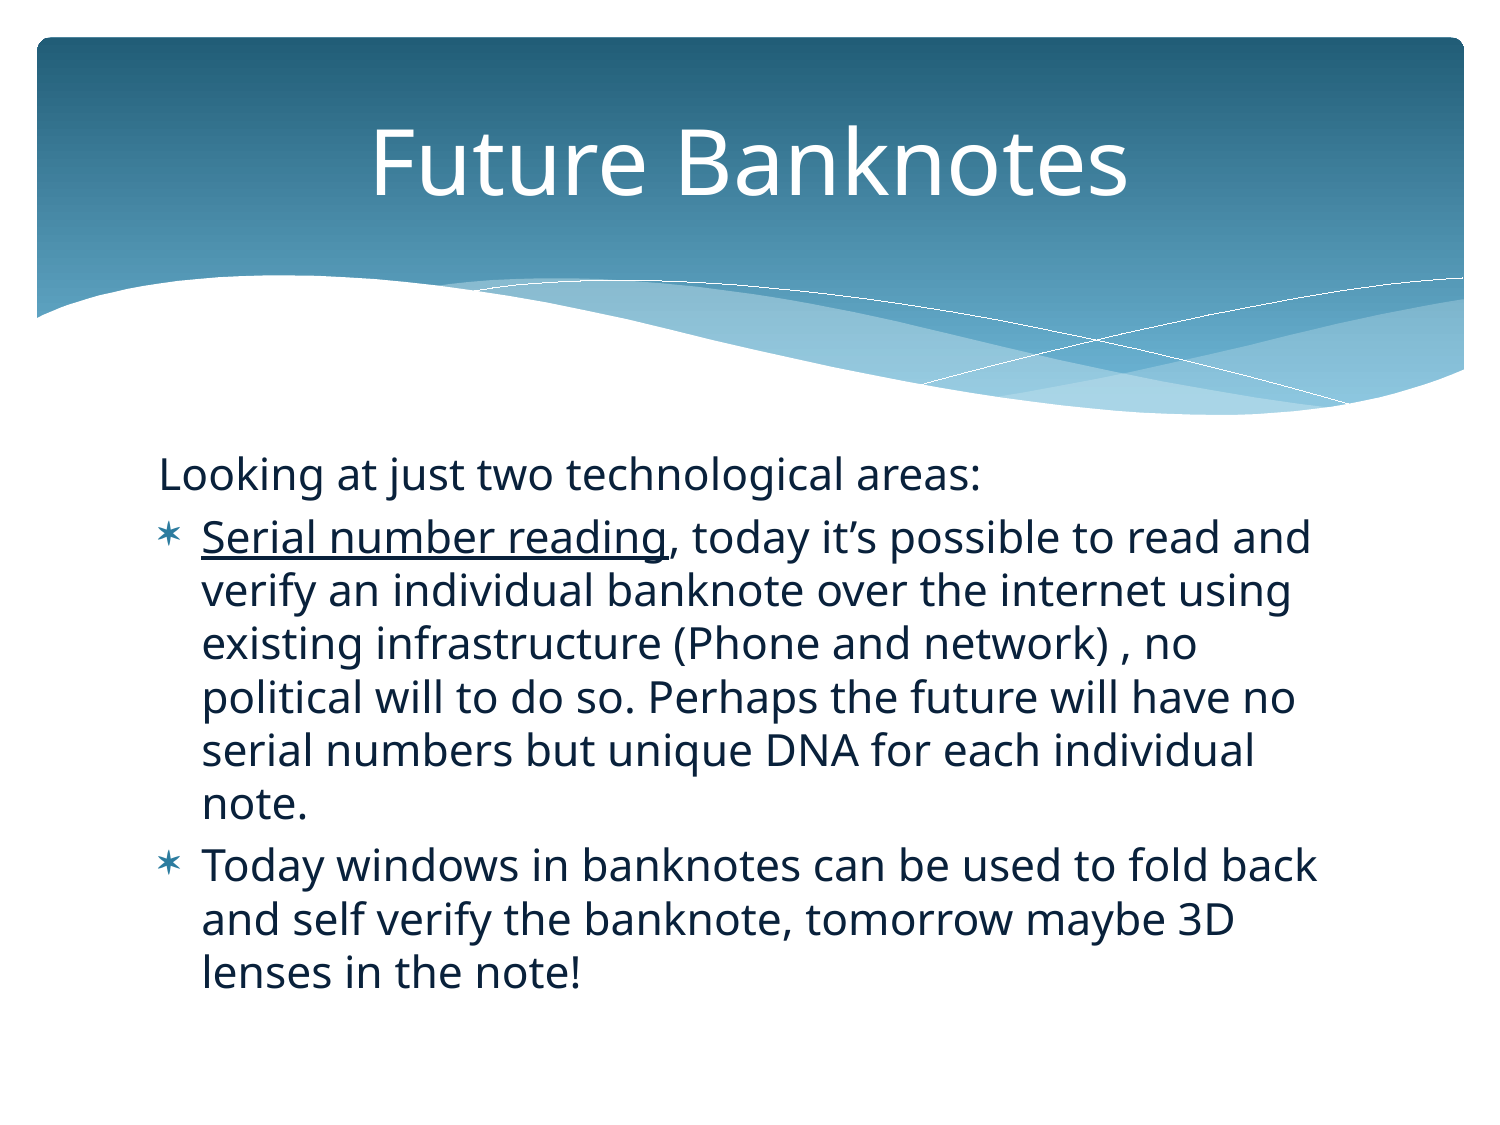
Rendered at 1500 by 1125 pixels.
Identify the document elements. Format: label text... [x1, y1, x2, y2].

title Future Banknotes [75, 55, 1425, 261]
list Looking at just two technological areas: Serial number reading, today it’s possible to read and verify an individual banknote over the internet using existing infrastructure (Phone and network) , no political will to do so. Perhaps the future will have no serial numbers but unique DNA for each individual note. Today windows in banknotes can be used to fold back and self verify the banknote, tomorrow maybe 3D lenses in the note! [143, 438, 1359, 1005]
